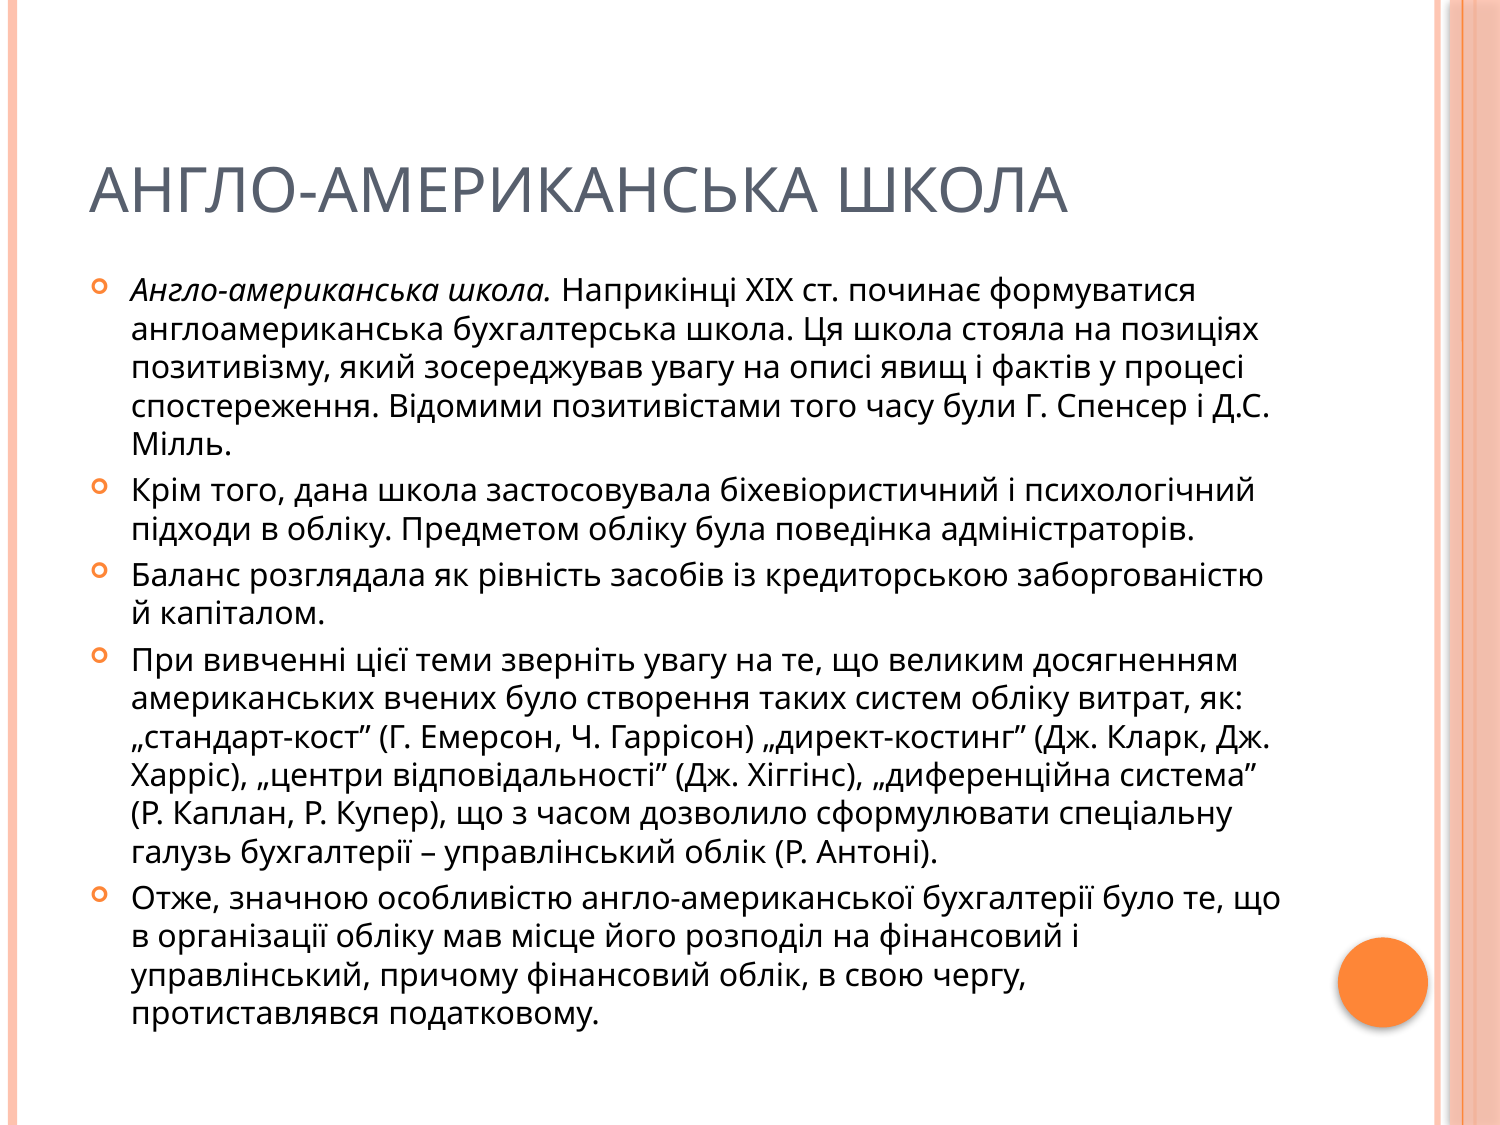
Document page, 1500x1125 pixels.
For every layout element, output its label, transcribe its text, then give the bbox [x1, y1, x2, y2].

title Англо-американська школа [75, 45, 1300, 233]
list Англо-американська школа. Наприкінці XIX ст. починає формуватися англоамериканська бухгалтерська школа. Ця школа стояла на позиціях позитивізму, який зосереджував увагу на описі явищ і фактів у процесі спостереження. Відомими позитивістами того часу були Г. Спенсер і Д.С. Мілль. Крім того, дана школа застосовувала біхевіористичний і психологічний підходи в обліку. Предметом обліку була поведінка адміністраторів. Баланс розглядала як рівність засобів із кредиторською заборгованістю й капіталом. При вивченні цієї теми зверніть увагу на те, що великим досягненням американських вчених було створення таких систем обліку витрат, як: „стандарт-кост” (Г. Емерсон, Ч. Гаррісон) „директ-костинг” (Дж. Кларк, Дж. Харріс), „центри відповідальності” (Дж. Хіггінс), „диференційна система” (Р. Каплан, Р. Купер), що з часом дозволило сформулювати спеціальну галузь бухгалтерії – управлінський облік (Р. Антоні). Отже, значною особливістю англо-американської бухгалтерії було те, що в організації обліку мав місце його розподіл на фінансовий і управлінський, причому фінансовий облік, в свою чергу, протиставлявся податковому. [75, 262, 1300, 1062]
